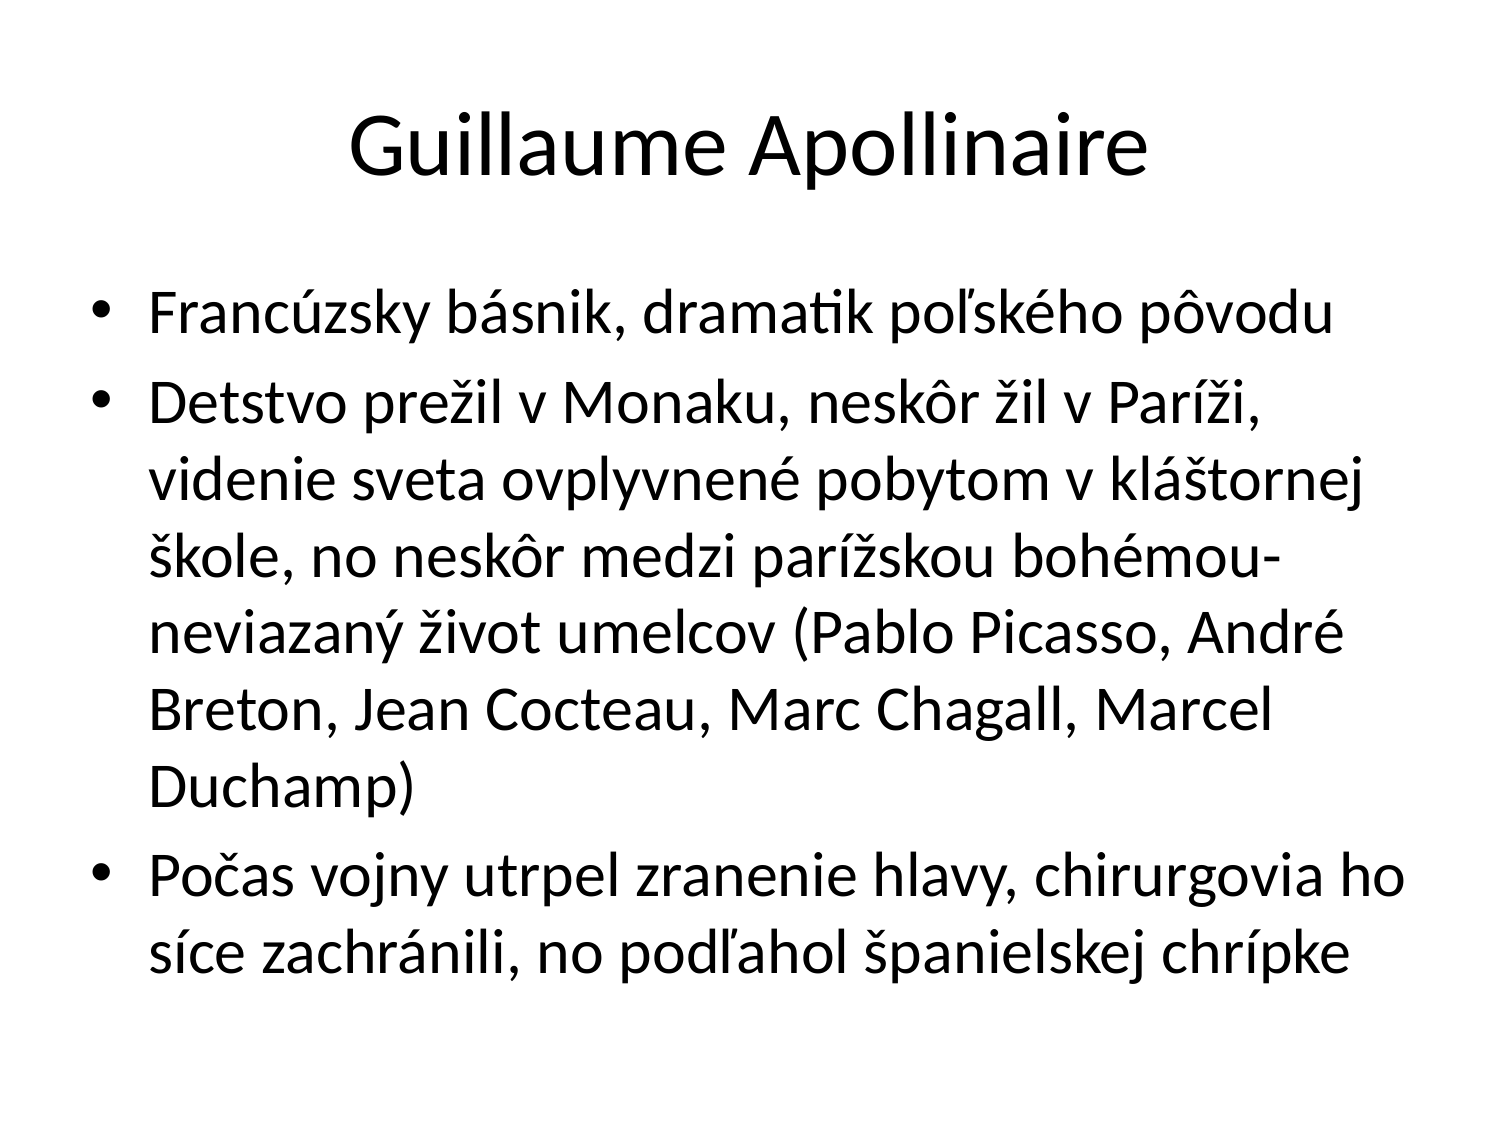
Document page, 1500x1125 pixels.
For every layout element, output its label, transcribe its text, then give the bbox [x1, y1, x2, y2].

title Guillaume Apollinaire [75, 45, 1425, 233]
list Francúzsky básnik, dramatik poľského pôvodu Detstvo prežil v Monaku, neskôr žil v Paríži, videnie sveta ovplyvnené pobytom v kláštornej škole, no neskôr medzi parížskou bohémou- neviazaný život umelcov (Pablo Picasso, André Breton, Jean Cocteau, Marc Chagall, Marcel Duchamp) Počas vojny utrpel zranenie hlavy, chirurgovia ho síce zachránili, no podľahol španielskej chrípke [75, 262, 1425, 1005]
